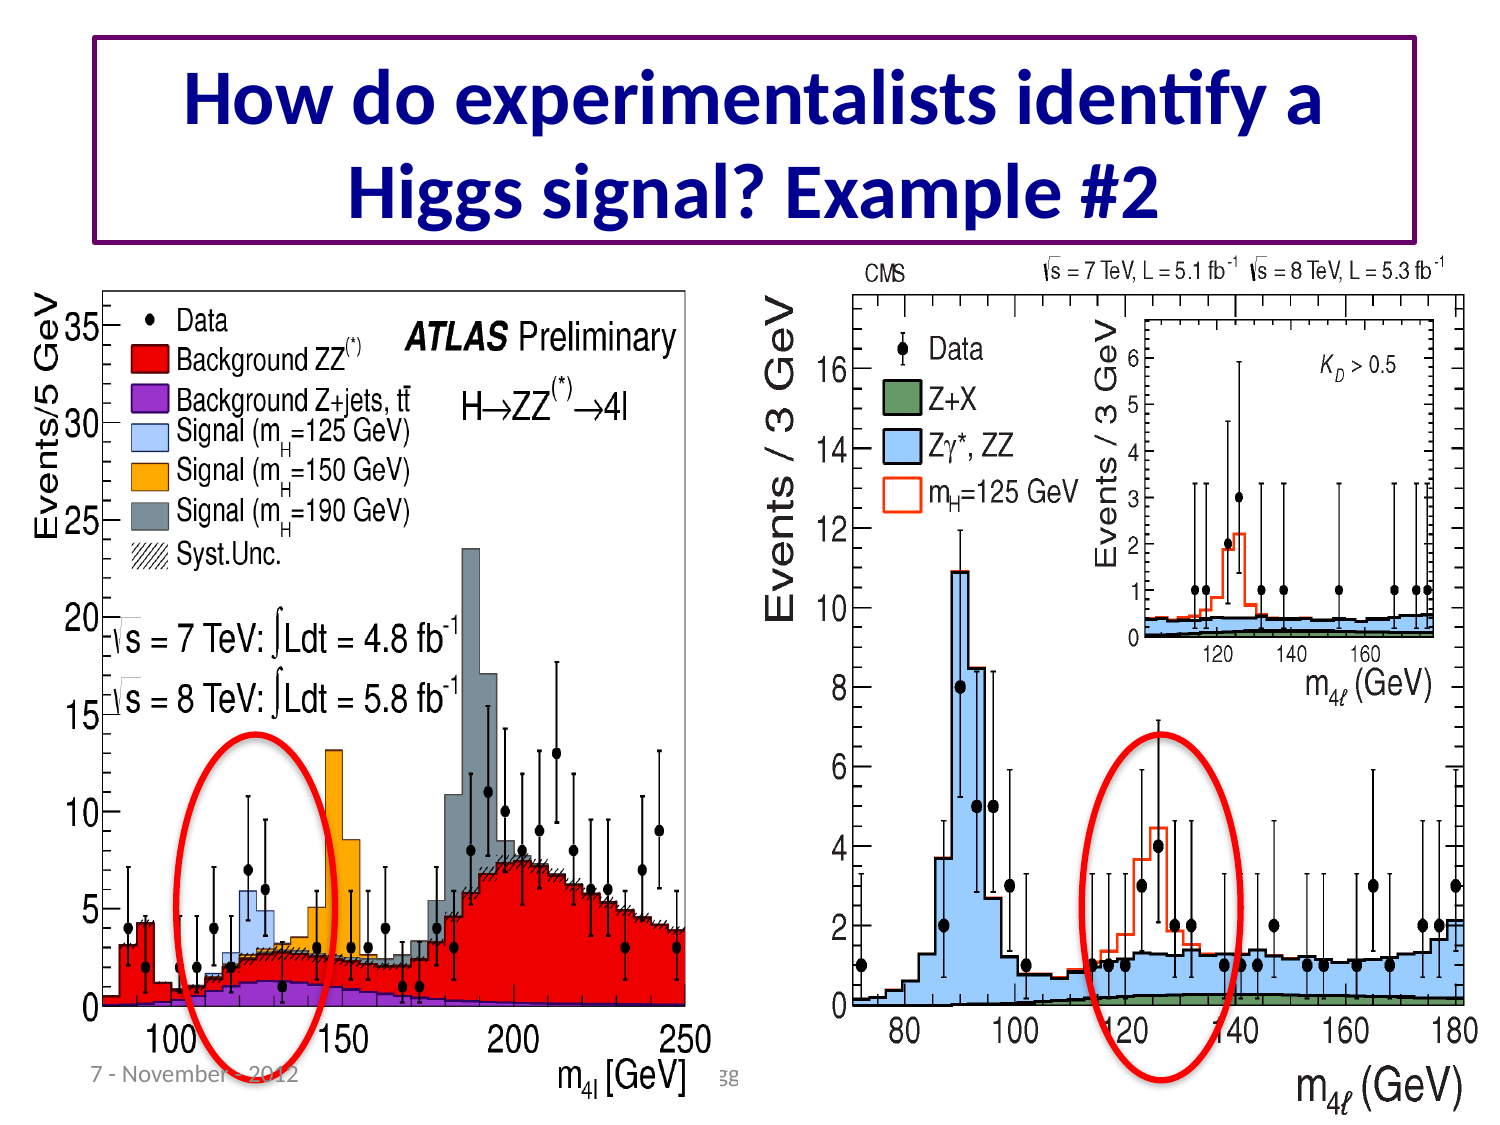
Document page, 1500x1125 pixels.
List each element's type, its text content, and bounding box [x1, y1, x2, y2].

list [18, 175, 720, 1125]
picture [738, 232, 1500, 1125]
text_box How do experimentalists identify a Higgs signal? Example #2 [94, 37, 1415, 243]
footer The Higgs Revealed [724, 1042, 733, 1103]
